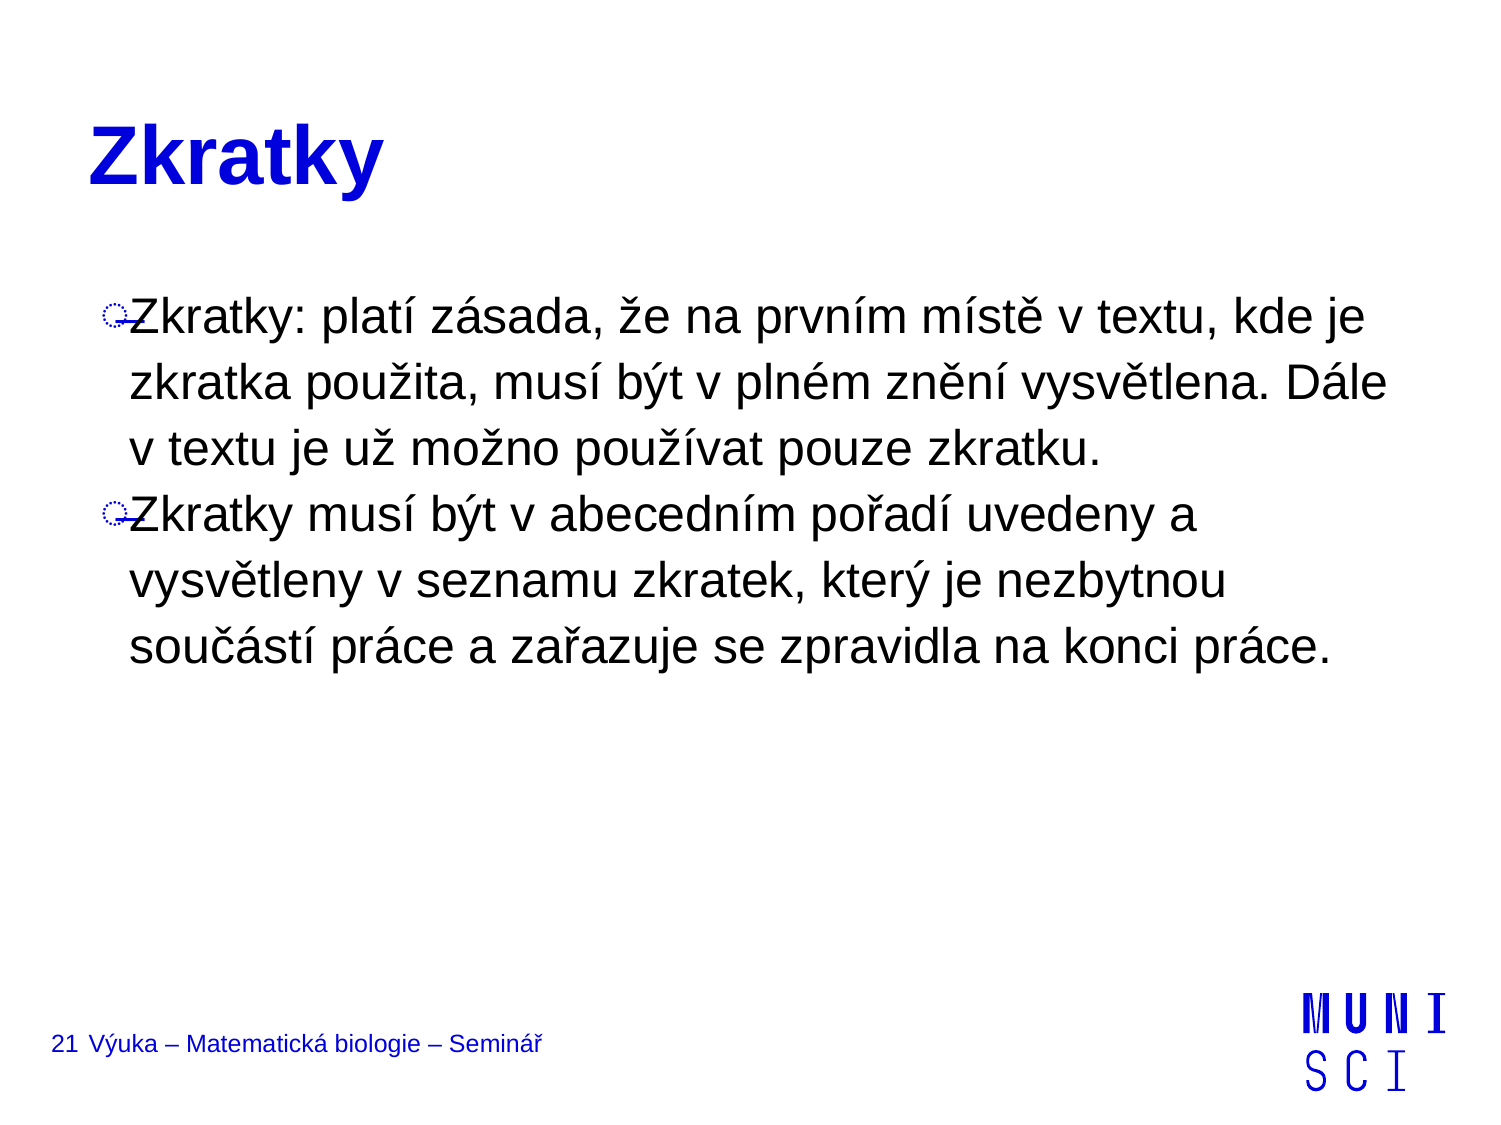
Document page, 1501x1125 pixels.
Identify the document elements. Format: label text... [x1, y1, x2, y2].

list Zkratky: platí zásada, že na prvním místě v textu, kde je zkratka použita, musí být v plném znění vysvětlena. Dále v textu je už možno používat pouze zkratku. Zkratky musí být v abecedním pořadí uvedeny a vysvětleny v seznamu zkratek, který je nezbytnou součástí práce a zařazuje se zpravidla na konci práce. [88, 277, 1412, 957]
slide_number 21 [50, 1021, 82, 1063]
footer Výuka – Matematická biologie – Seminář [88, 1021, 1064, 1063]
title Zkratky [88, 118, 1412, 193]
